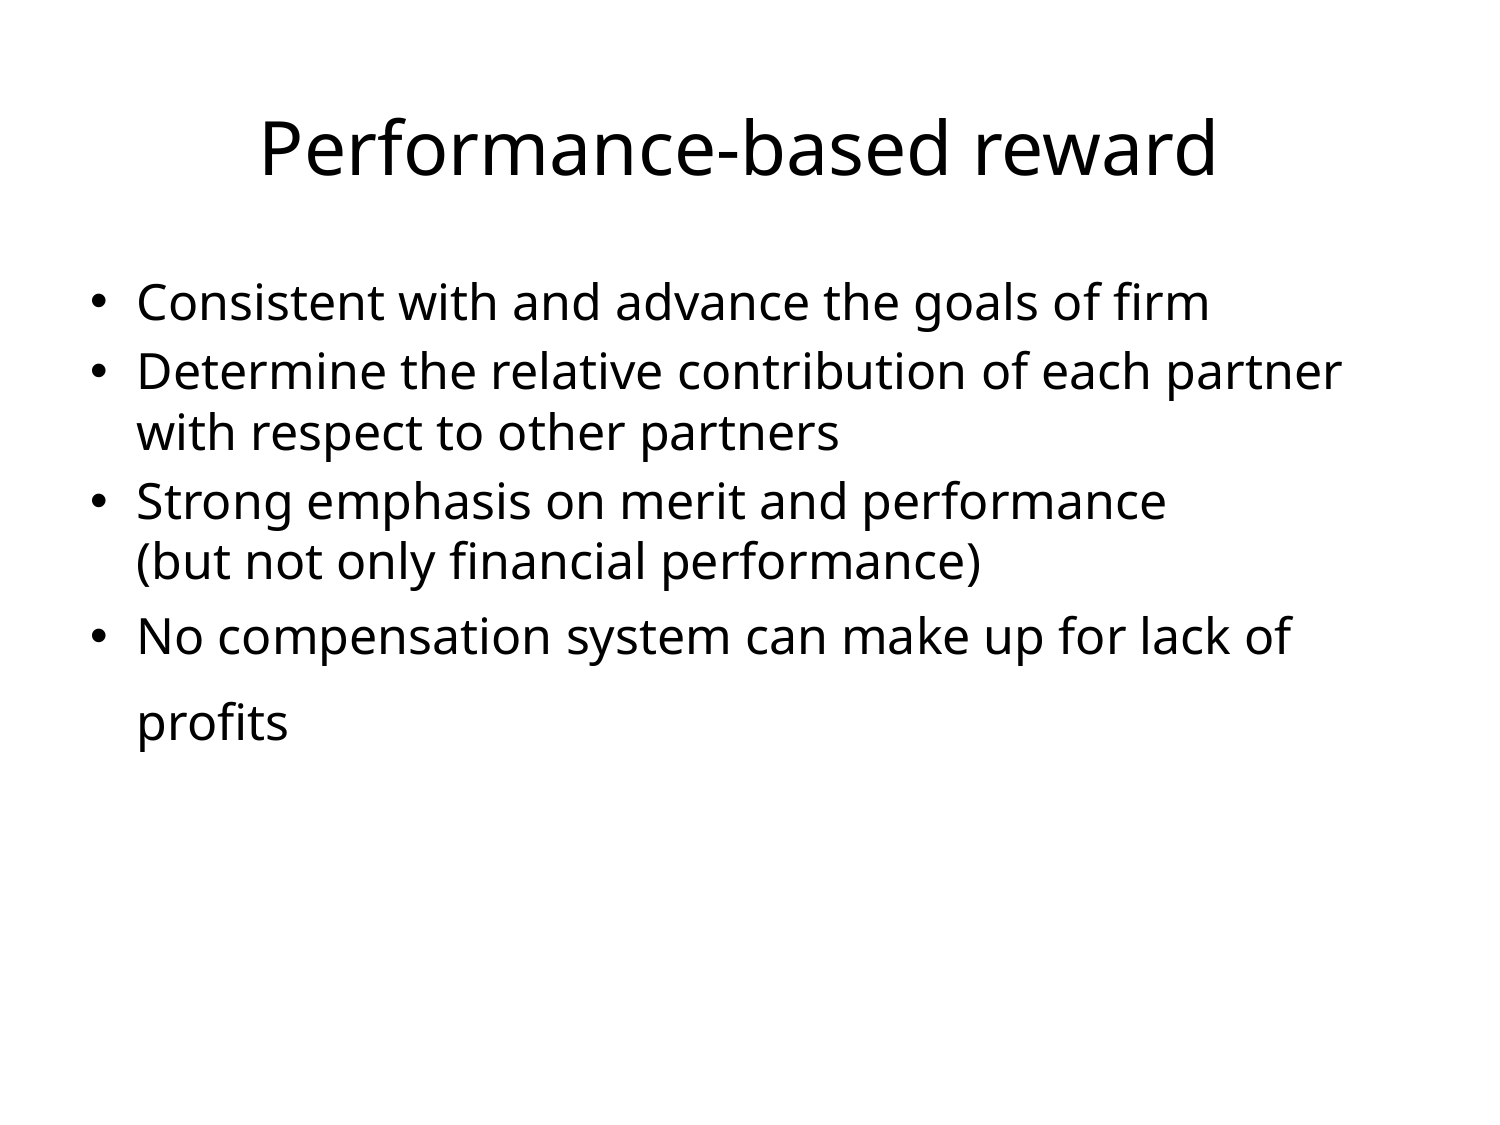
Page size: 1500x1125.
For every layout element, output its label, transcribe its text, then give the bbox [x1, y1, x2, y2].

list Consistent with and advance the goals of firm Determine the relative contribution of each partner with respect to other partners Strong emphasis on merit and performance (but not only financial performance) No compensation system can make up for lack of profits [75, 262, 1425, 1005]
title Performance-based reward [75, 45, 1425, 233]
